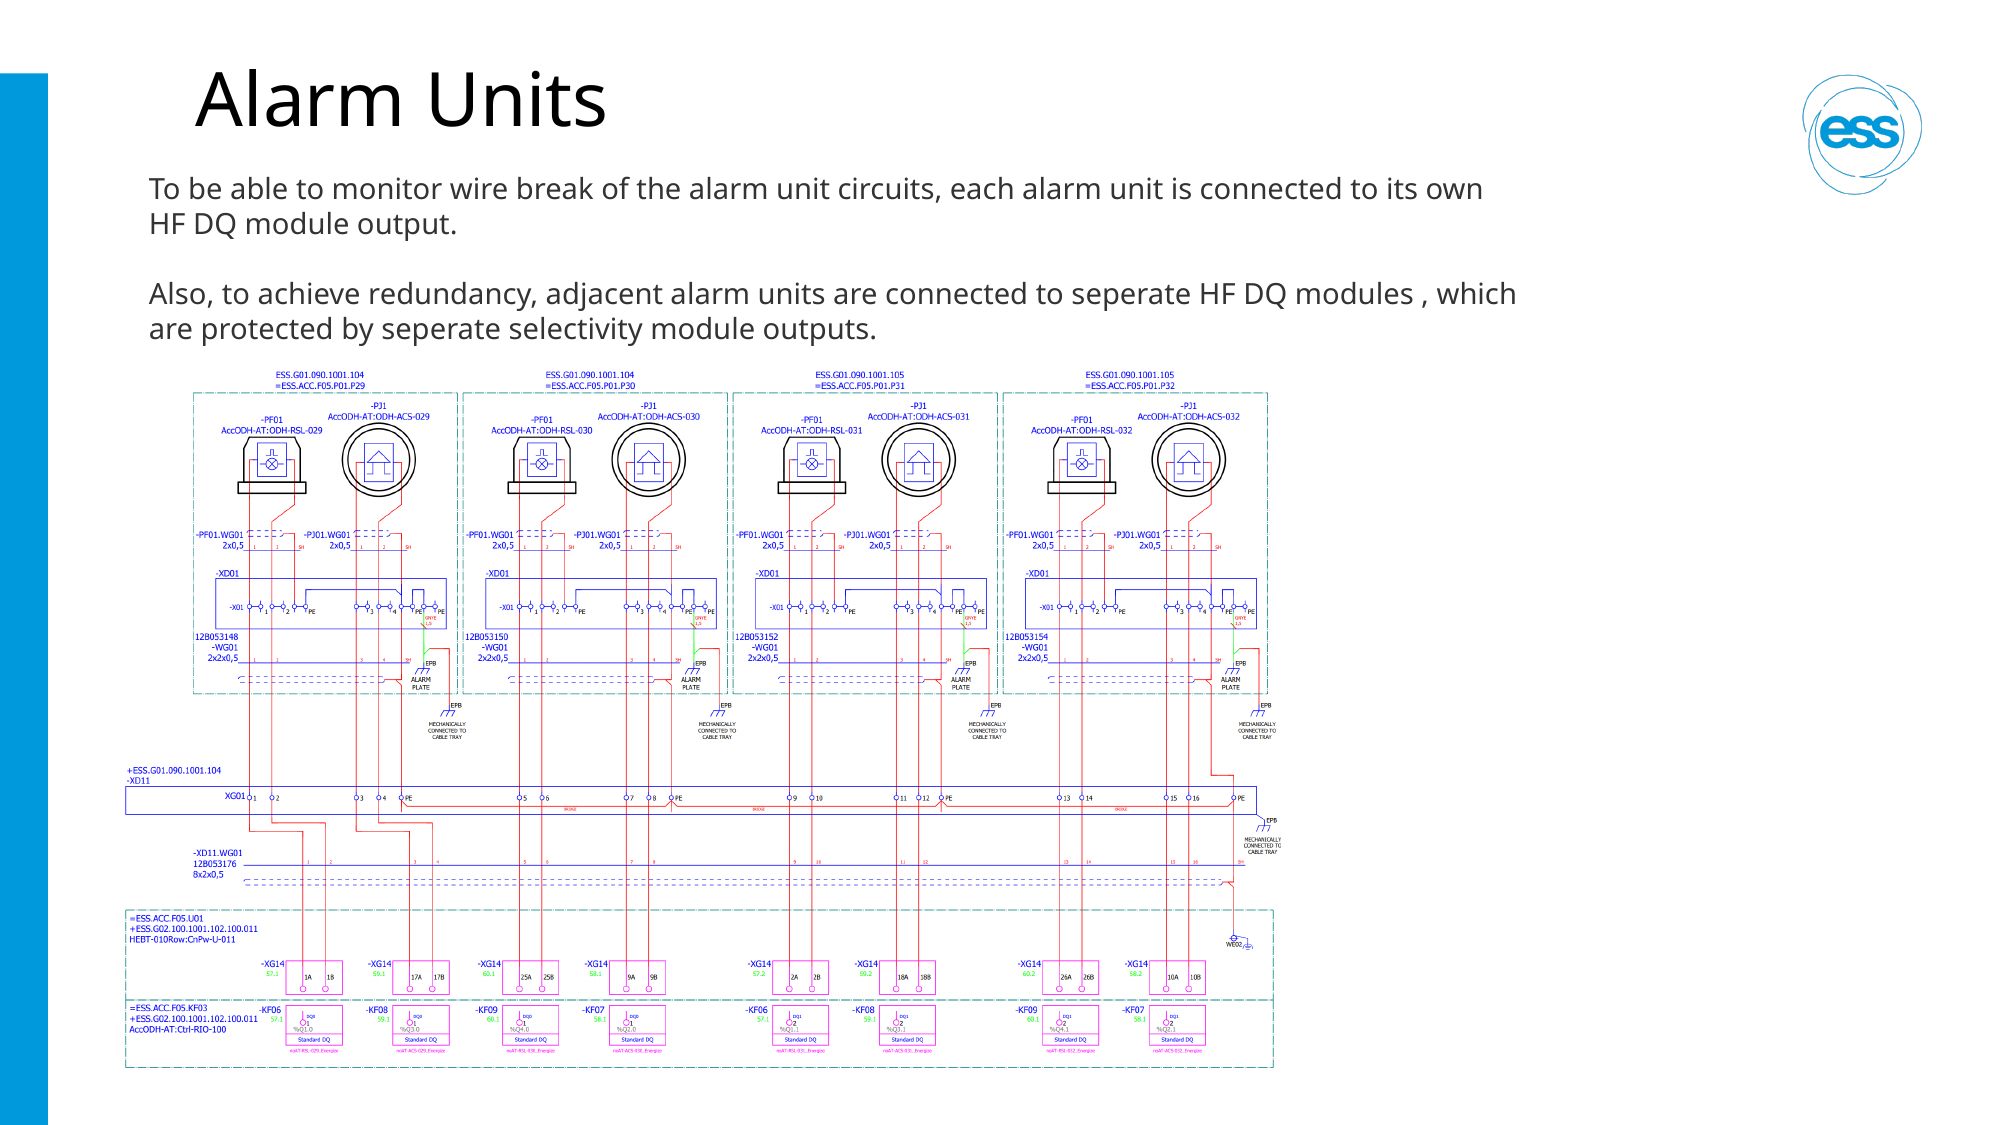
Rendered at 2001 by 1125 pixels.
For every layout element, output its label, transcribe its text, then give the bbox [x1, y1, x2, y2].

picture [116, 366, 1281, 1082]
title Alarm Units [181, 43, 1717, 152]
text_box To be able to monitor wire break of the alarm unit circuits, each alarm unit is connected to its own HF DQ module output. Also, to achieve redundancy, adjacent alarm units are connected to seperate HF DQ modules , which are protected by seperate selectivity module outputs. [134, 162, 1540, 353]
